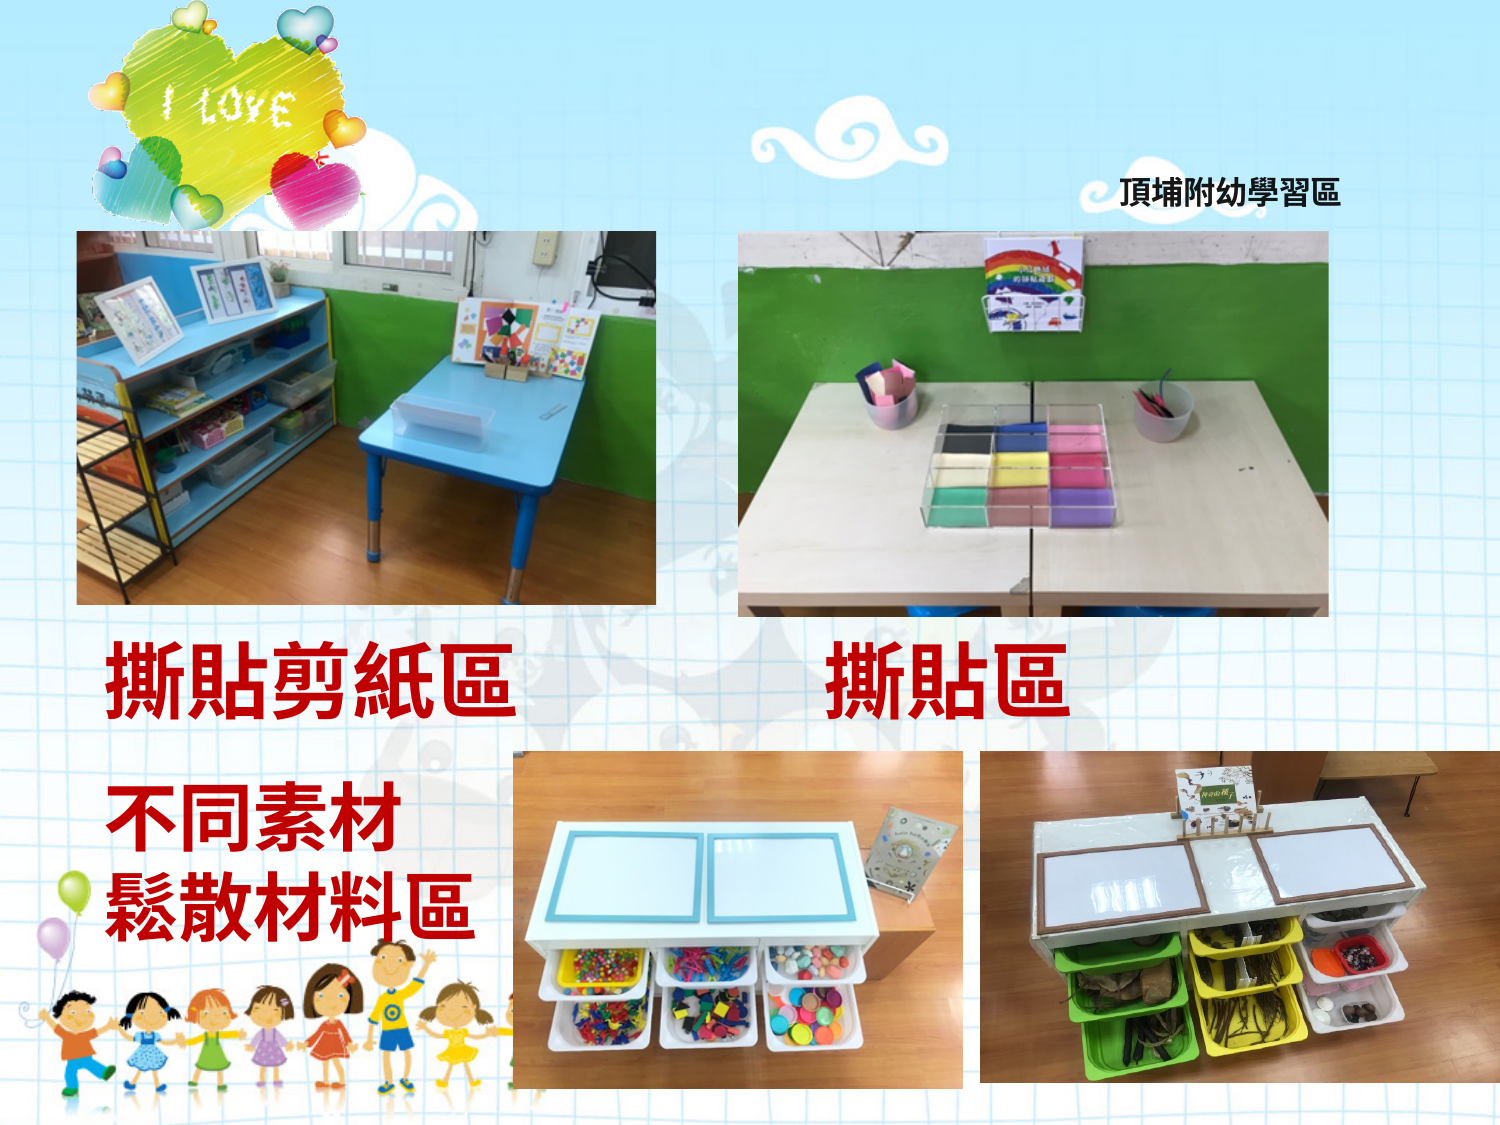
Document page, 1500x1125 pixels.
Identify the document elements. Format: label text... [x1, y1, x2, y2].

text_box 撕貼剪紙區 [88, 621, 561, 737]
picture [0, 0, 1500, 1125]
text_box 撕貼區 [809, 626, 1270, 737]
text_box 不同素材 鬆散材料區 [88, 763, 508, 958]
title 頂埔附幼學習區 [371, 165, 1359, 237]
